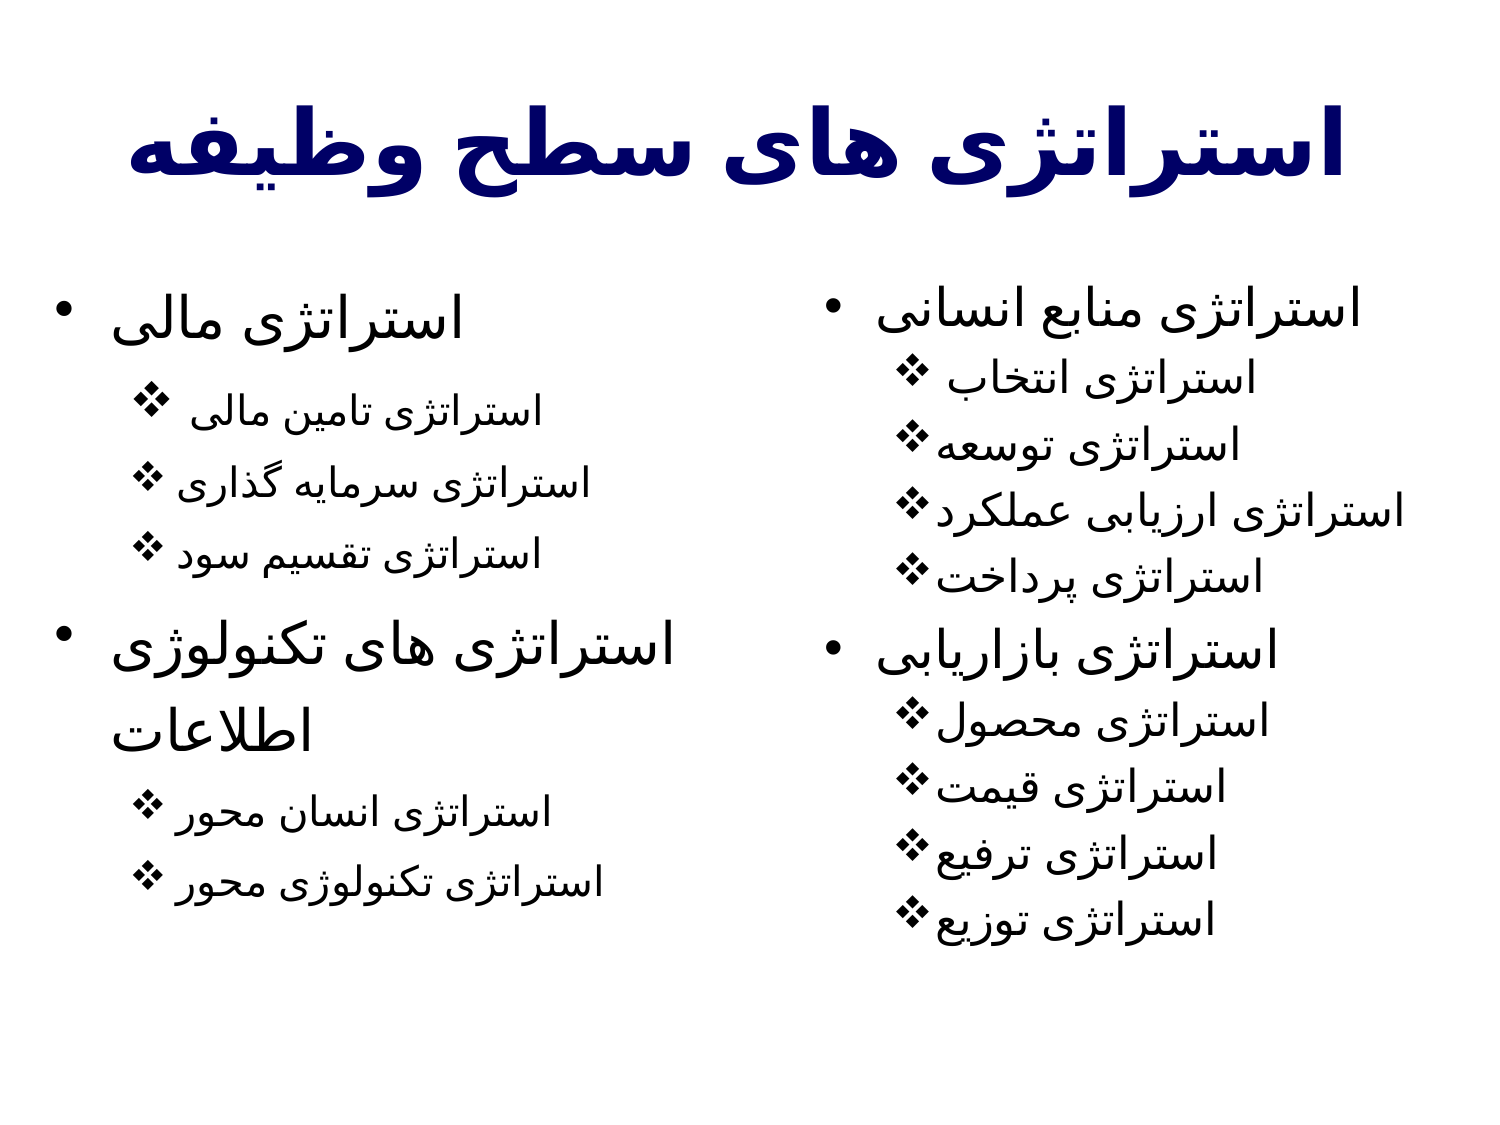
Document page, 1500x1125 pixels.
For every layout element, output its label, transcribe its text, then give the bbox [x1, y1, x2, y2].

text_box استراتژی مالی استراتژی تامین مالی استراتژی سرمایه گذاری استراتژی تقسیم سود استراتژی های تکنولوژی اطلاعات استراتژی انسان محور استراتژی تکنولوژی محور [39, 255, 786, 998]
title استراتژی های سطح وظیفه [75, 45, 1425, 233]
list استراتژی منابع انسانی استراتژی انتخاب استراتژی توسعه استراتژی ارزیابی عملکرد استراتژی پرداخت استراتژی بازاریابی استراتژی محصول استراتژی قیمت استراتژی ترفیع استراتژی توزیع [809, 262, 1425, 1005]
